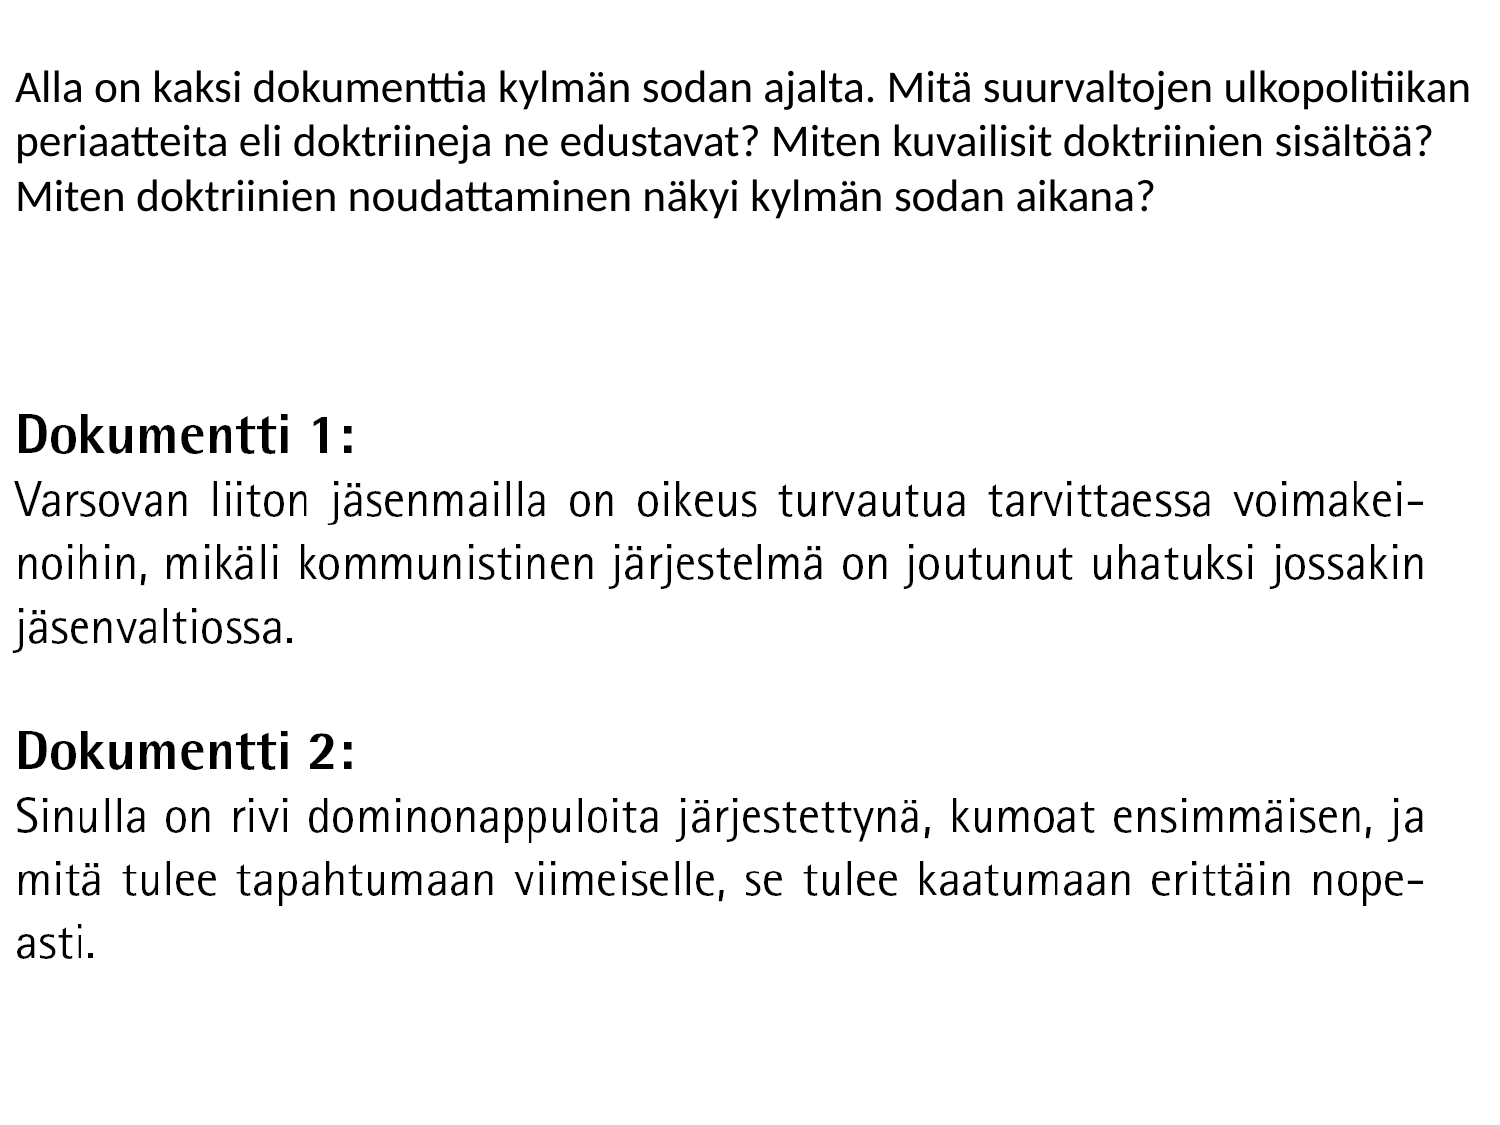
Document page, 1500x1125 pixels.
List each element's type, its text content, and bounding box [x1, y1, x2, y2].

title Alla on kaksi dokumenttia kylmän sodan ajalta. Mitä suurvaltojen ulkopolitiikan periaatteita eli doktriineja ne edustavat? Miten kuvailisit doktriinien sisältöä? Miten doktriinien noudattaminen näkyi kylmän sodan aikana? [0, 45, 1500, 233]
picture [5, 385, 1500, 1012]
